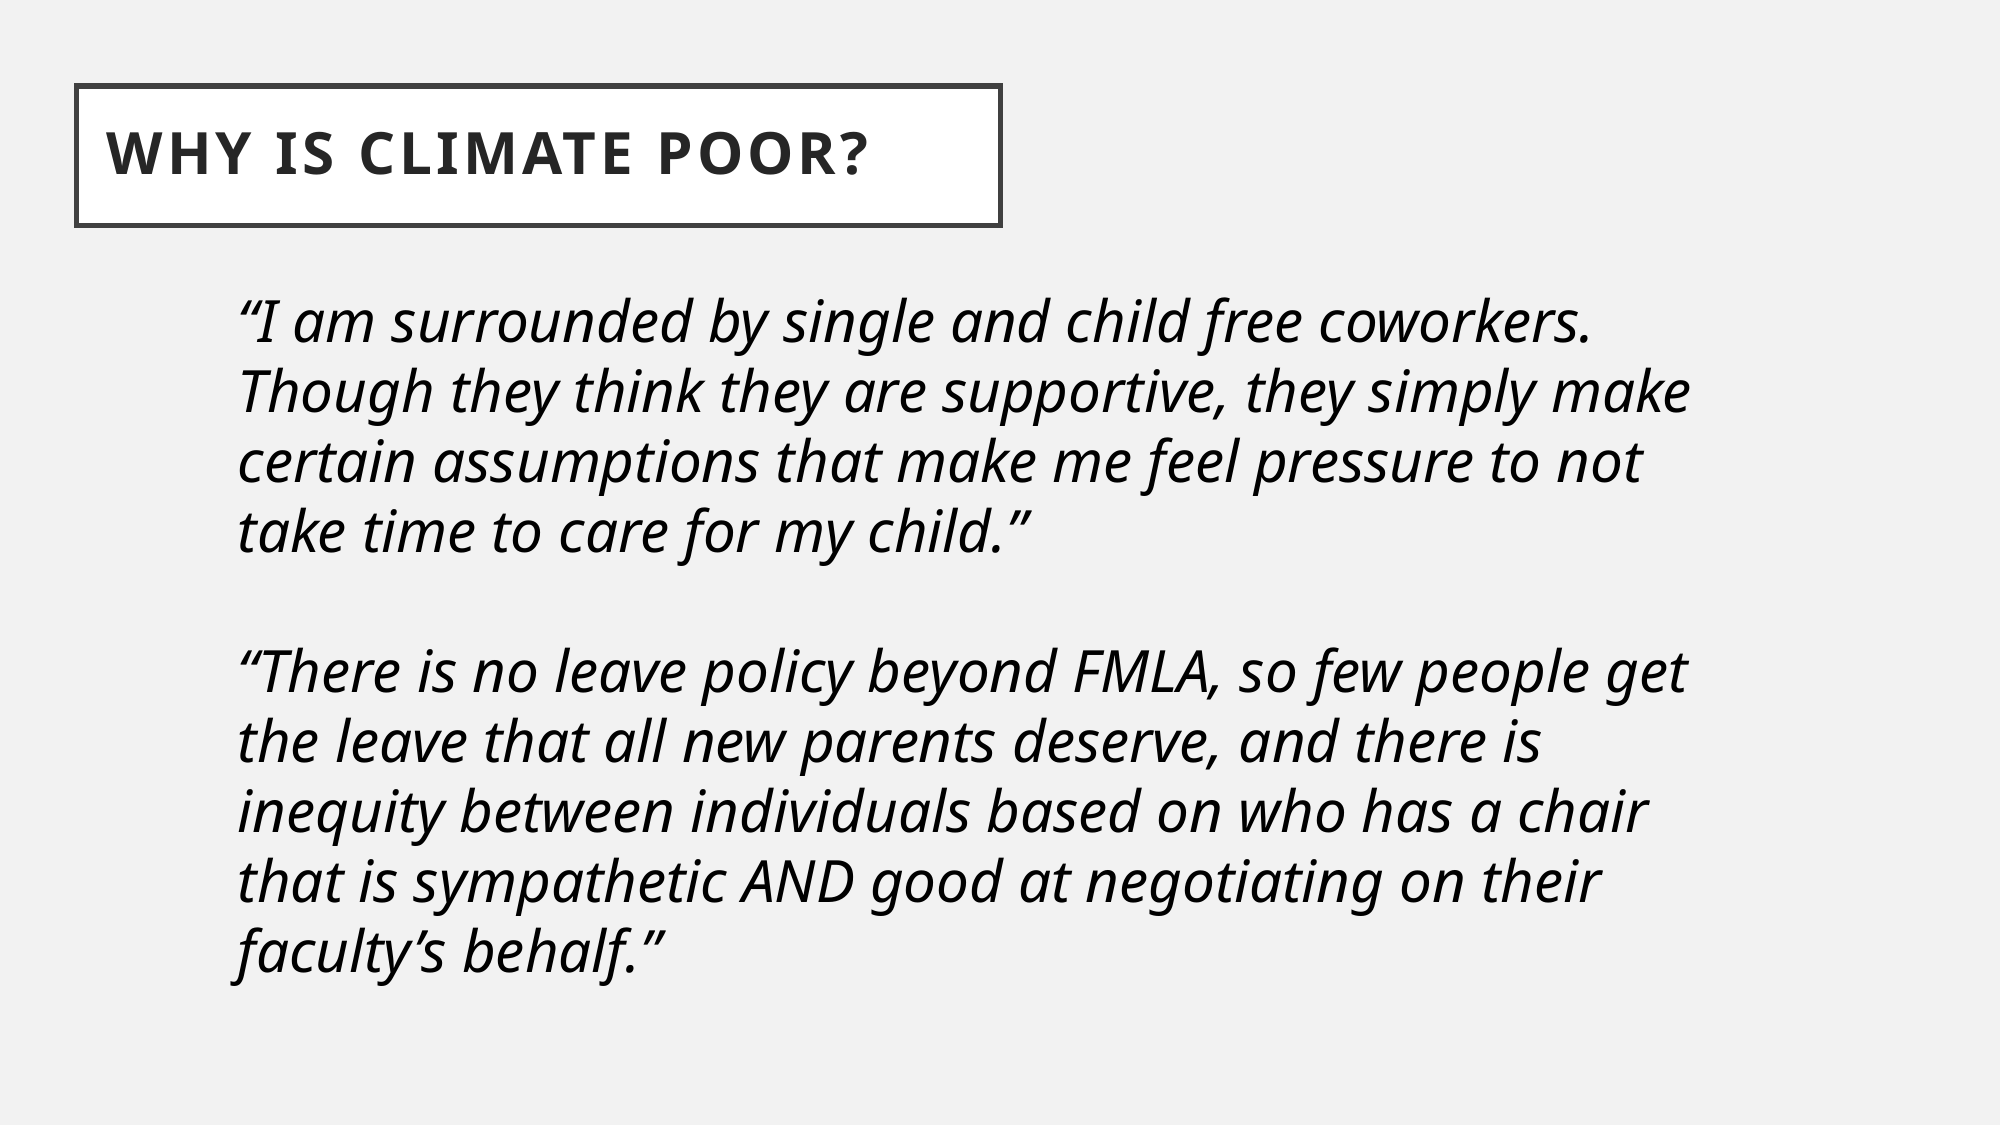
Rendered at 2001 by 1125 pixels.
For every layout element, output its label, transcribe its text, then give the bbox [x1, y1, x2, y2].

text_box Why is climate poor? [76, 85, 1001, 226]
text_box “I am surrounded by single and child free coworkers. Though they think they are supportive, they simply make certain assumptions that make me feel pressure to not take time to care for my child.” “There is no leave policy beyond FMLA, so few people get the leave that all new parents deserve, and there is inequity between individuals based on who has a chair that is sympathetic AND good at negotiating on their faculty’s behalf.” [223, 277, 1746, 992]
